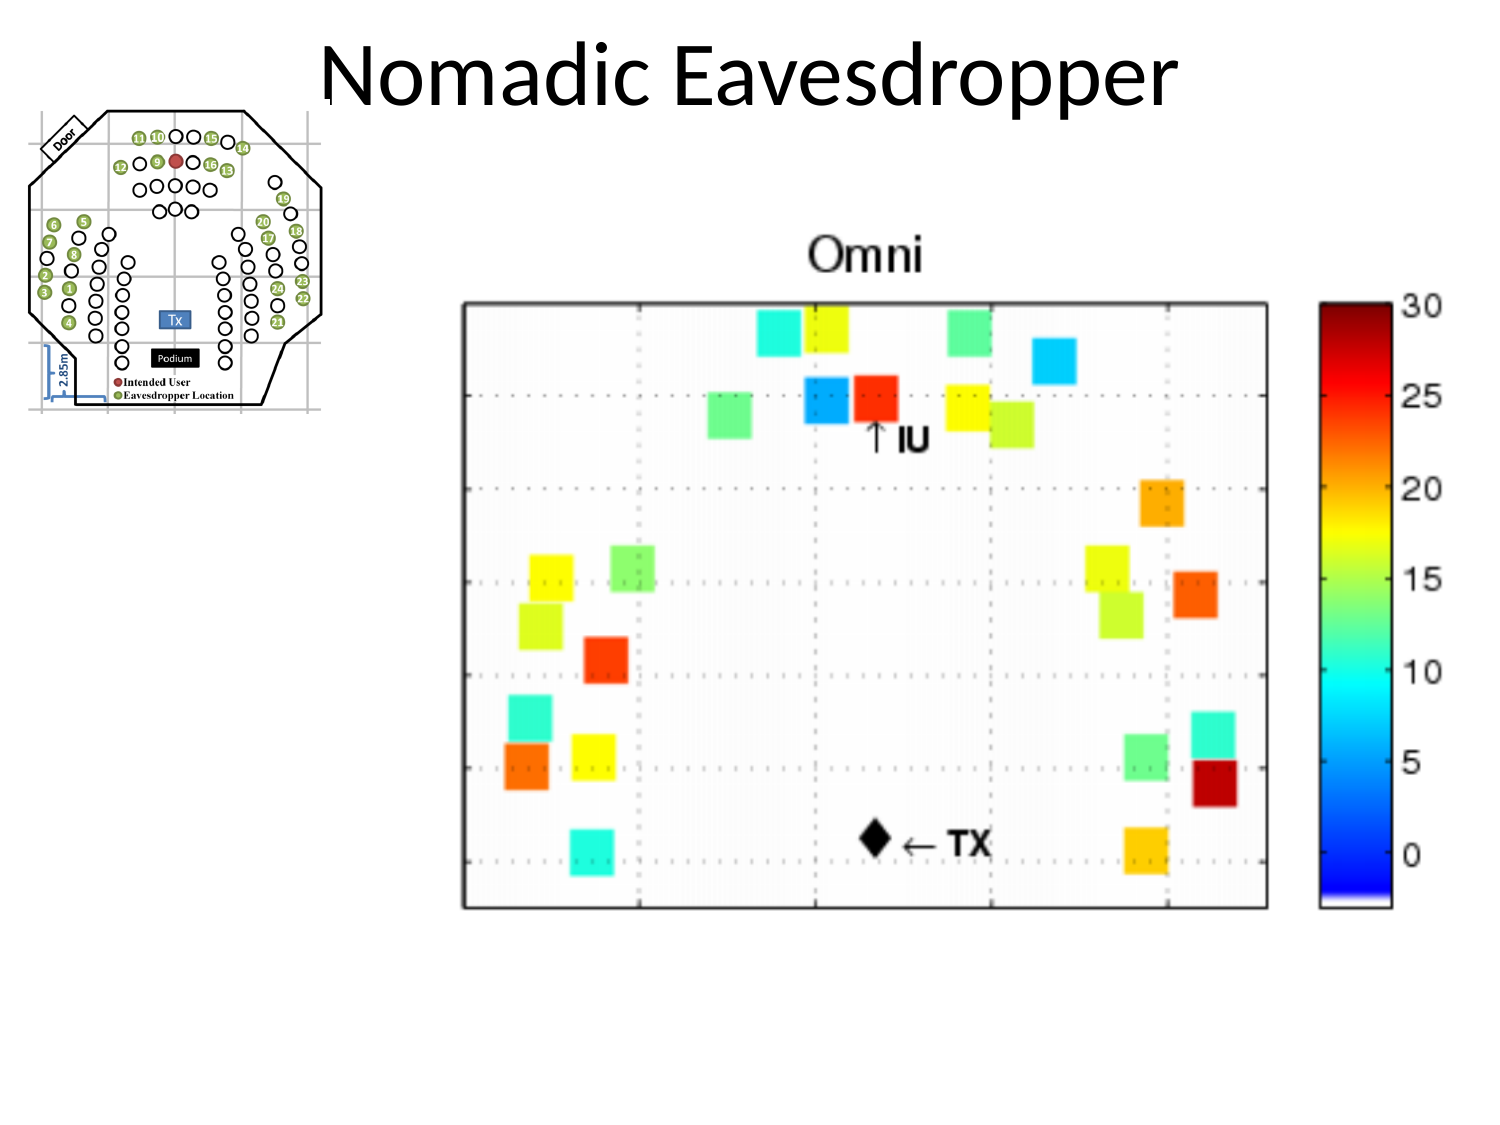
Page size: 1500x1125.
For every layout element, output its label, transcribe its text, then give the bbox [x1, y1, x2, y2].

title Nomadic Eavesdropper [75, 0, 1425, 138]
picture [442, 224, 1474, 934]
picture [24, 99, 331, 414]
